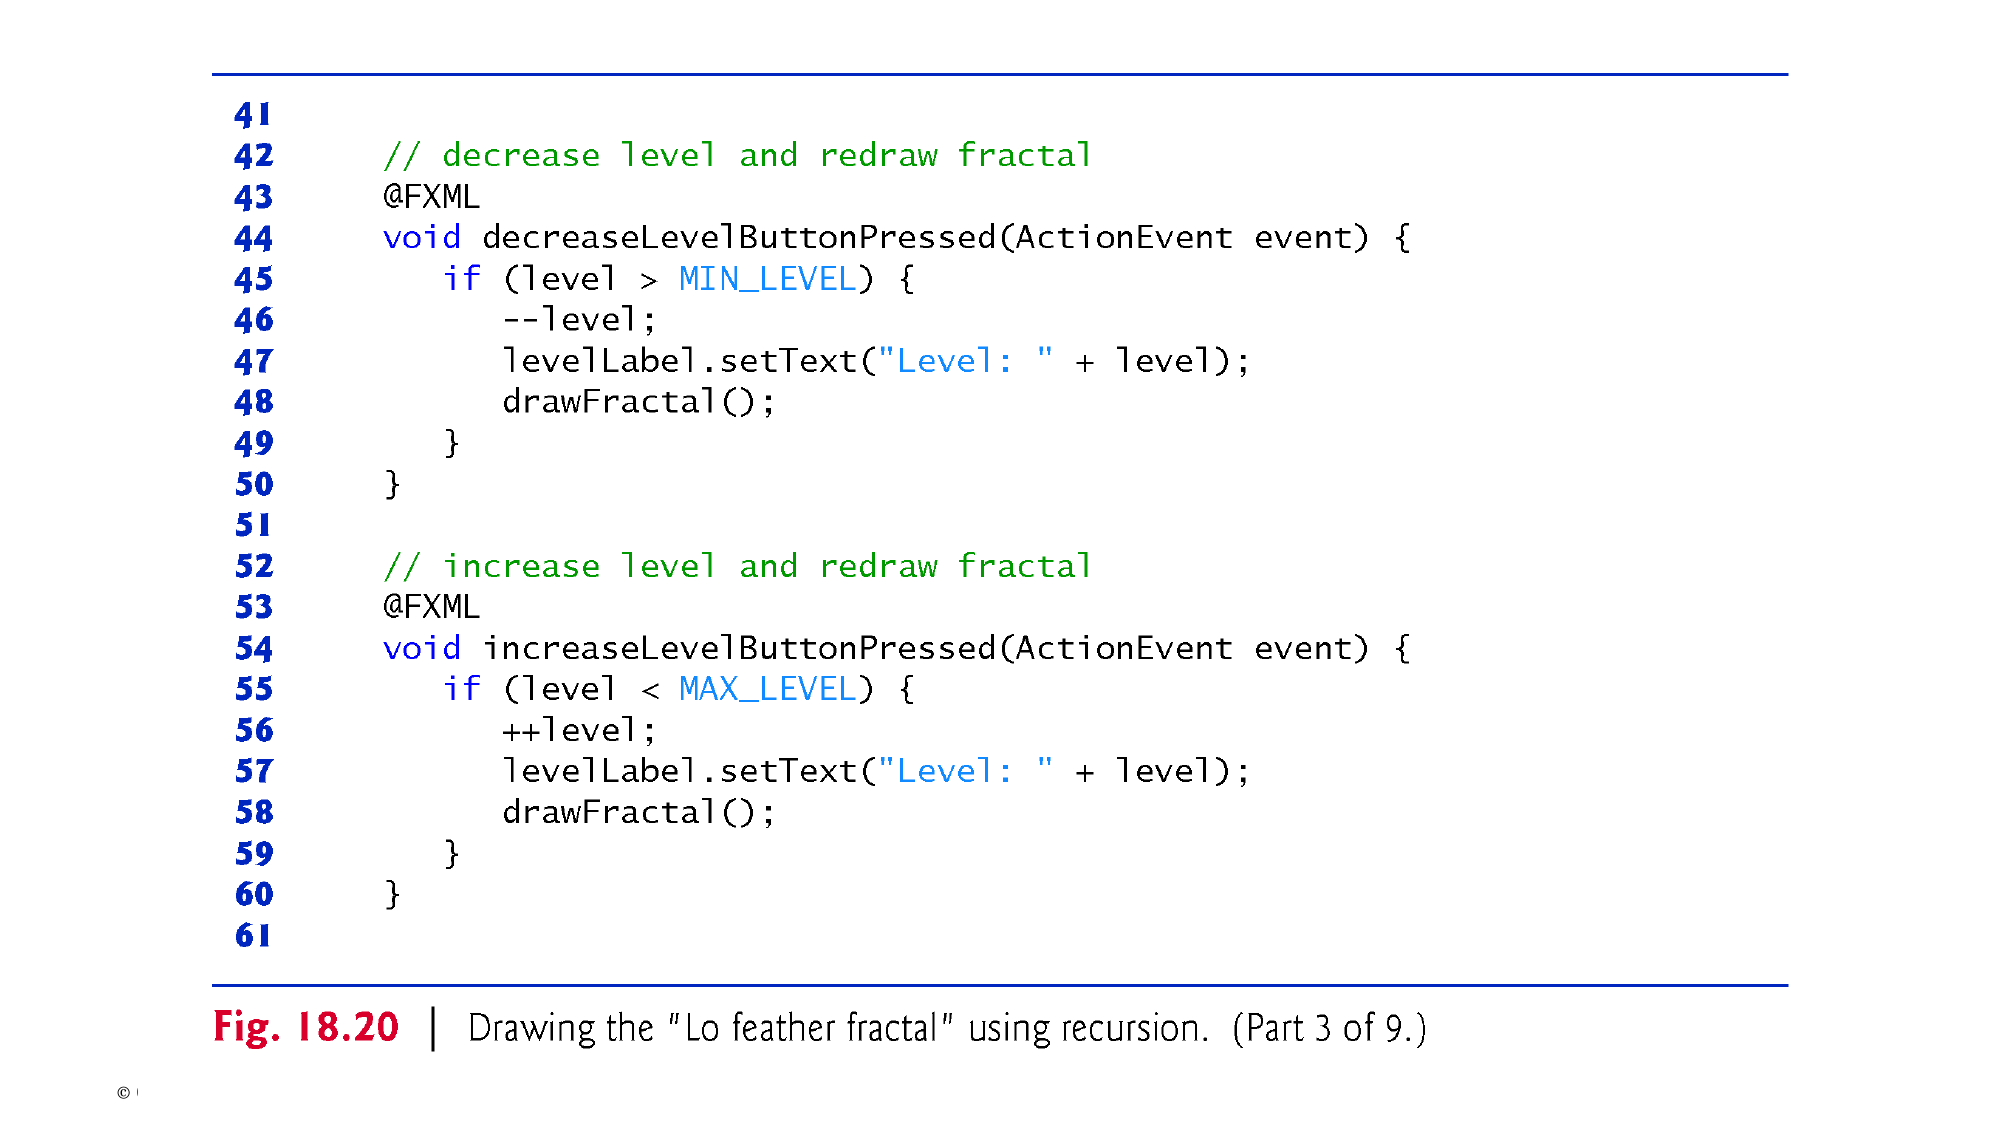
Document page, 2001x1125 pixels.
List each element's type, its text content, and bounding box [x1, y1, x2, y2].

picture [138, 0, 1862, 1125]
footer © Copyright 1992-2018 by Pearson Education, Inc. All Rights Reserved. [99, 1051, 131, 1112]
